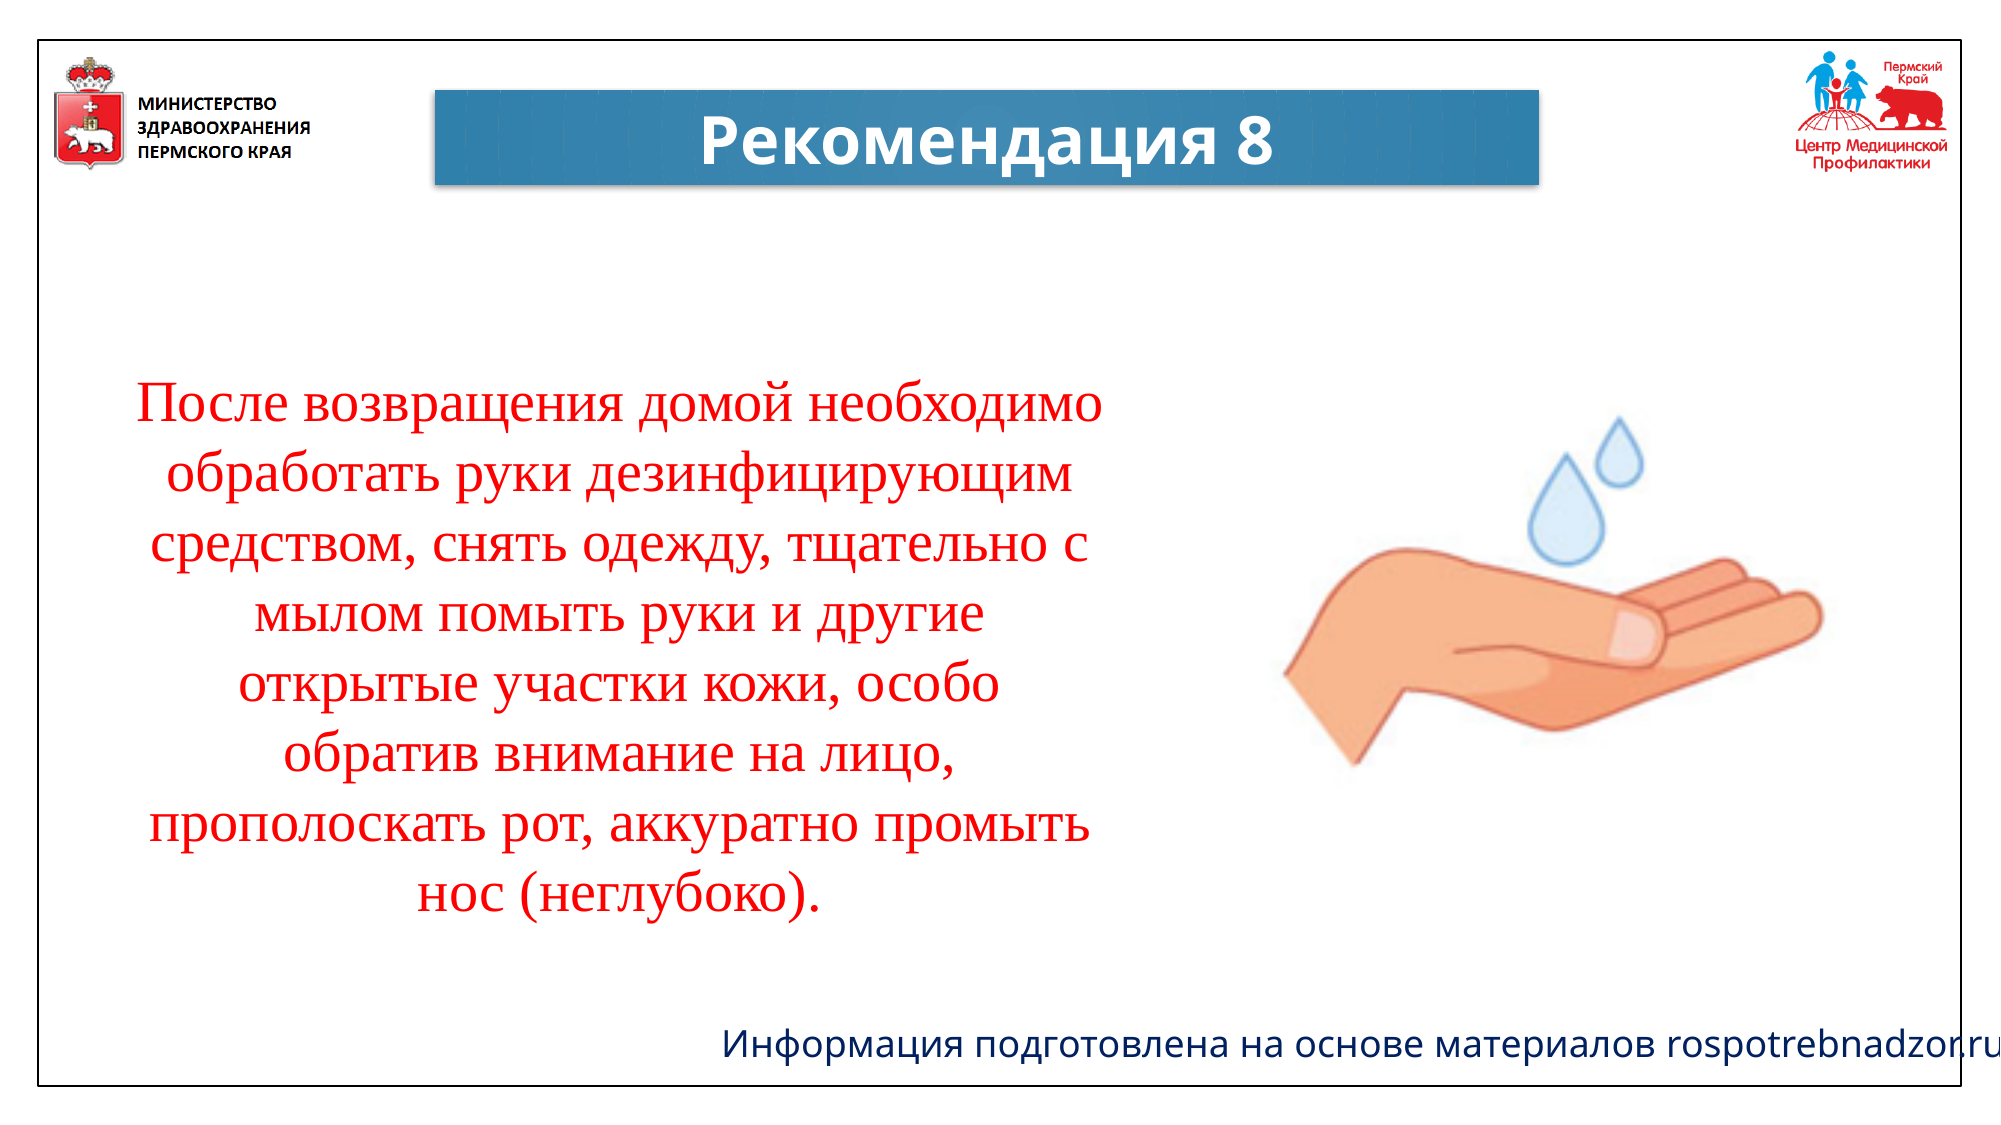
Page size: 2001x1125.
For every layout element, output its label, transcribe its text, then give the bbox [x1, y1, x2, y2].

text_box Информация подготовлена на основе материалов rospotrebnadzor.ru [706, 1012, 2000, 1073]
picture [1252, 355, 1888, 869]
picture [1796, 51, 1947, 173]
picture [40, 51, 334, 190]
text_box После возвращения домой необходимо обработать руки дезинфицирующим средством, снять одежду, тщательно с мылом помыть руки и другие открытые участки кожи, особо обратив внимание на лицо, прополоскать рот, аккуратно промыть нос (неглубоко). [120, 355, 1121, 931]
text_box Рекомендация 8 [435, 90, 1539, 185]
